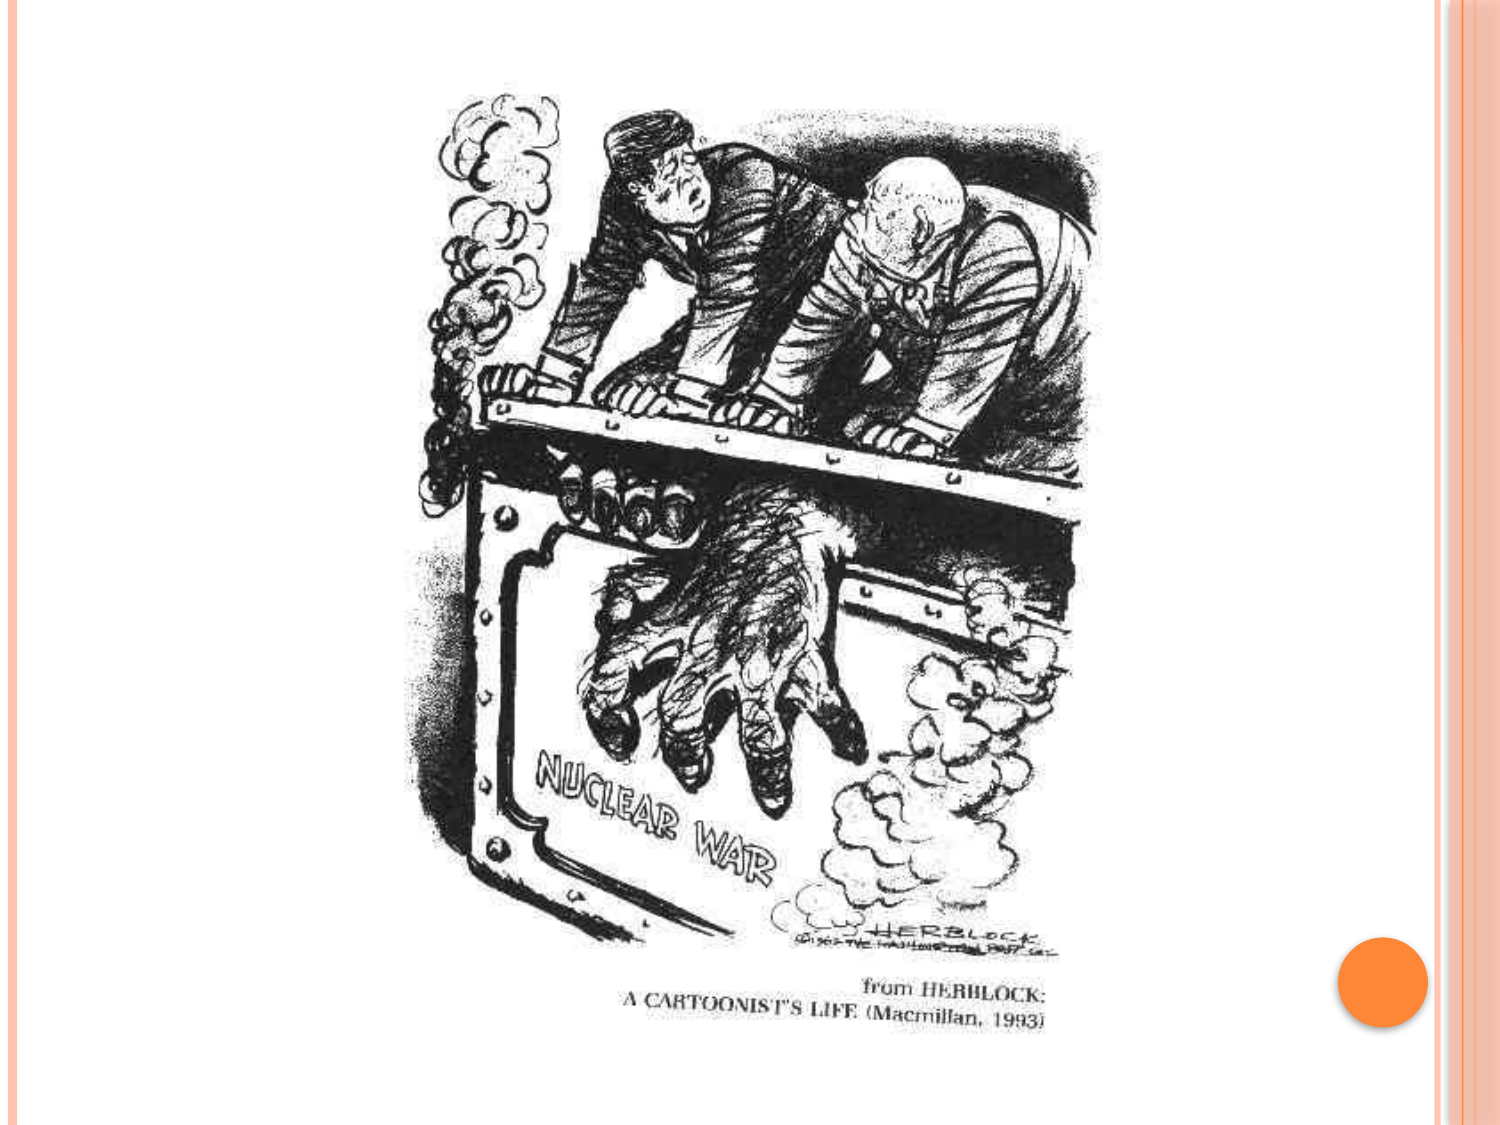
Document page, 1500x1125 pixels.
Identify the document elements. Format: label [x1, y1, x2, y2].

picture [361, 81, 1113, 1046]
